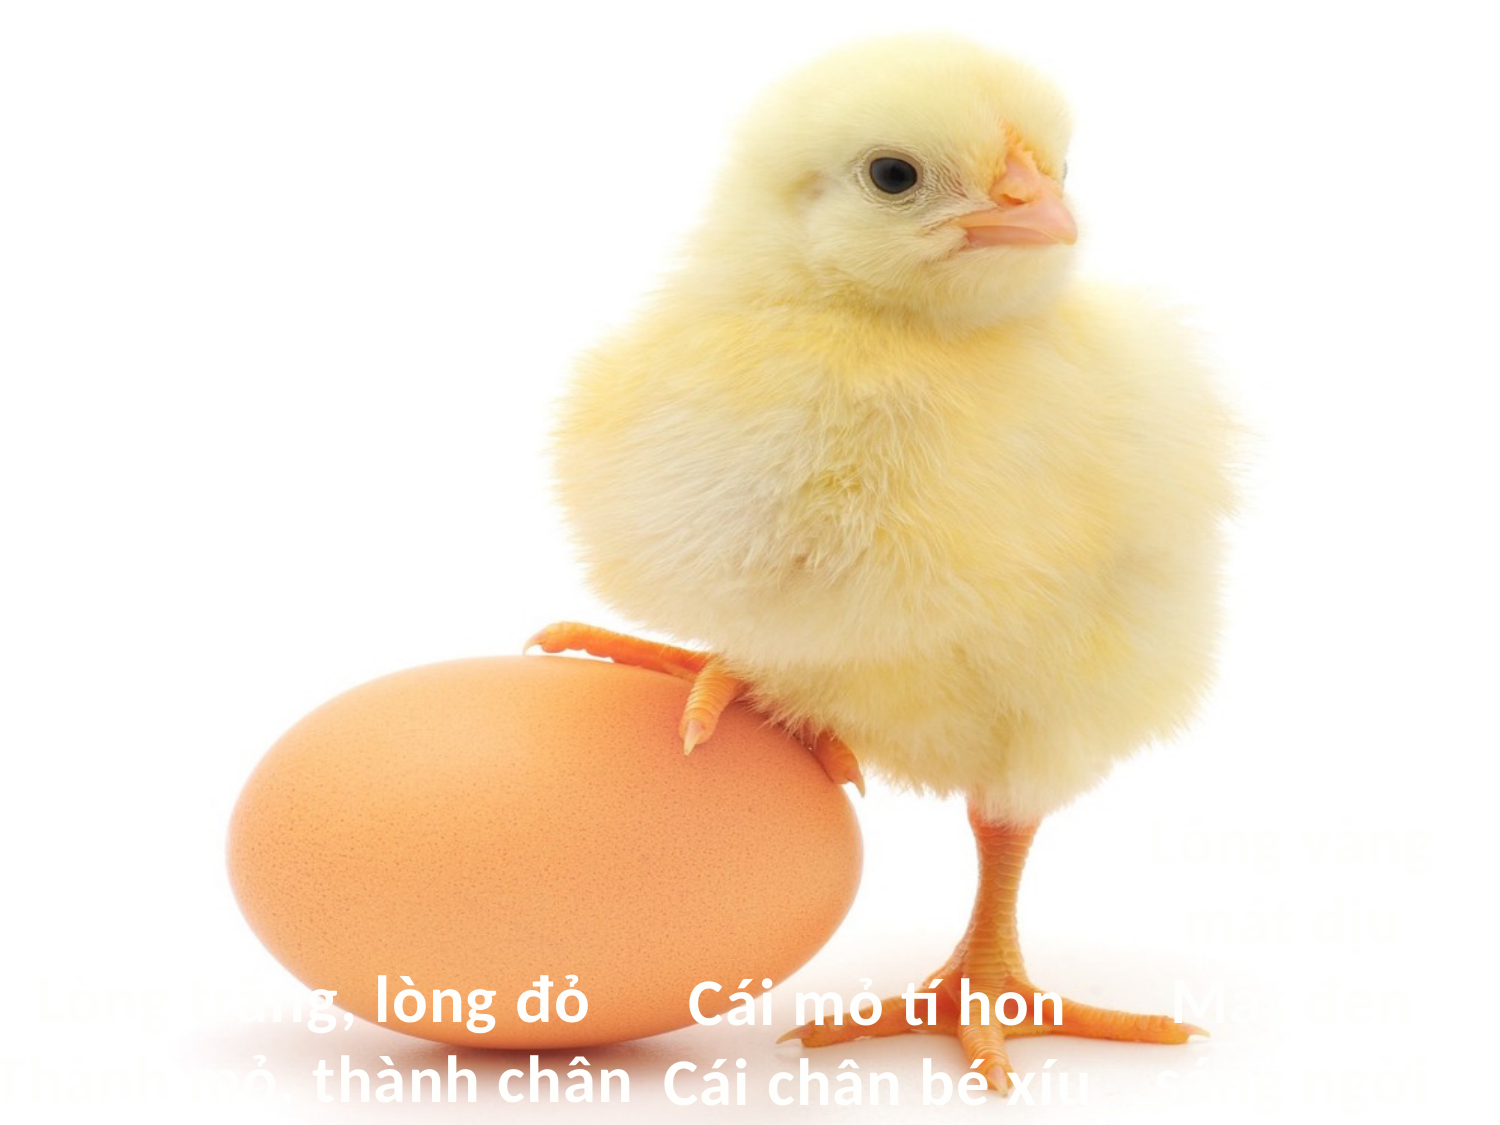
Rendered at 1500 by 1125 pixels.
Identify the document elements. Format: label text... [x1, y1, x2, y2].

text_box Lòng trắng, lòng đỏ Thành mỏ, thành chân [0, 948, 650, 1124]
picture [0, 0, 1500, 1125]
text_box Cái mỏ tí hon Cái chân bé xíu [648, 951, 1086, 1125]
text_box Lông vàng mát dịu Mắt đen sáng ngời [1086, 789, 1499, 1125]
